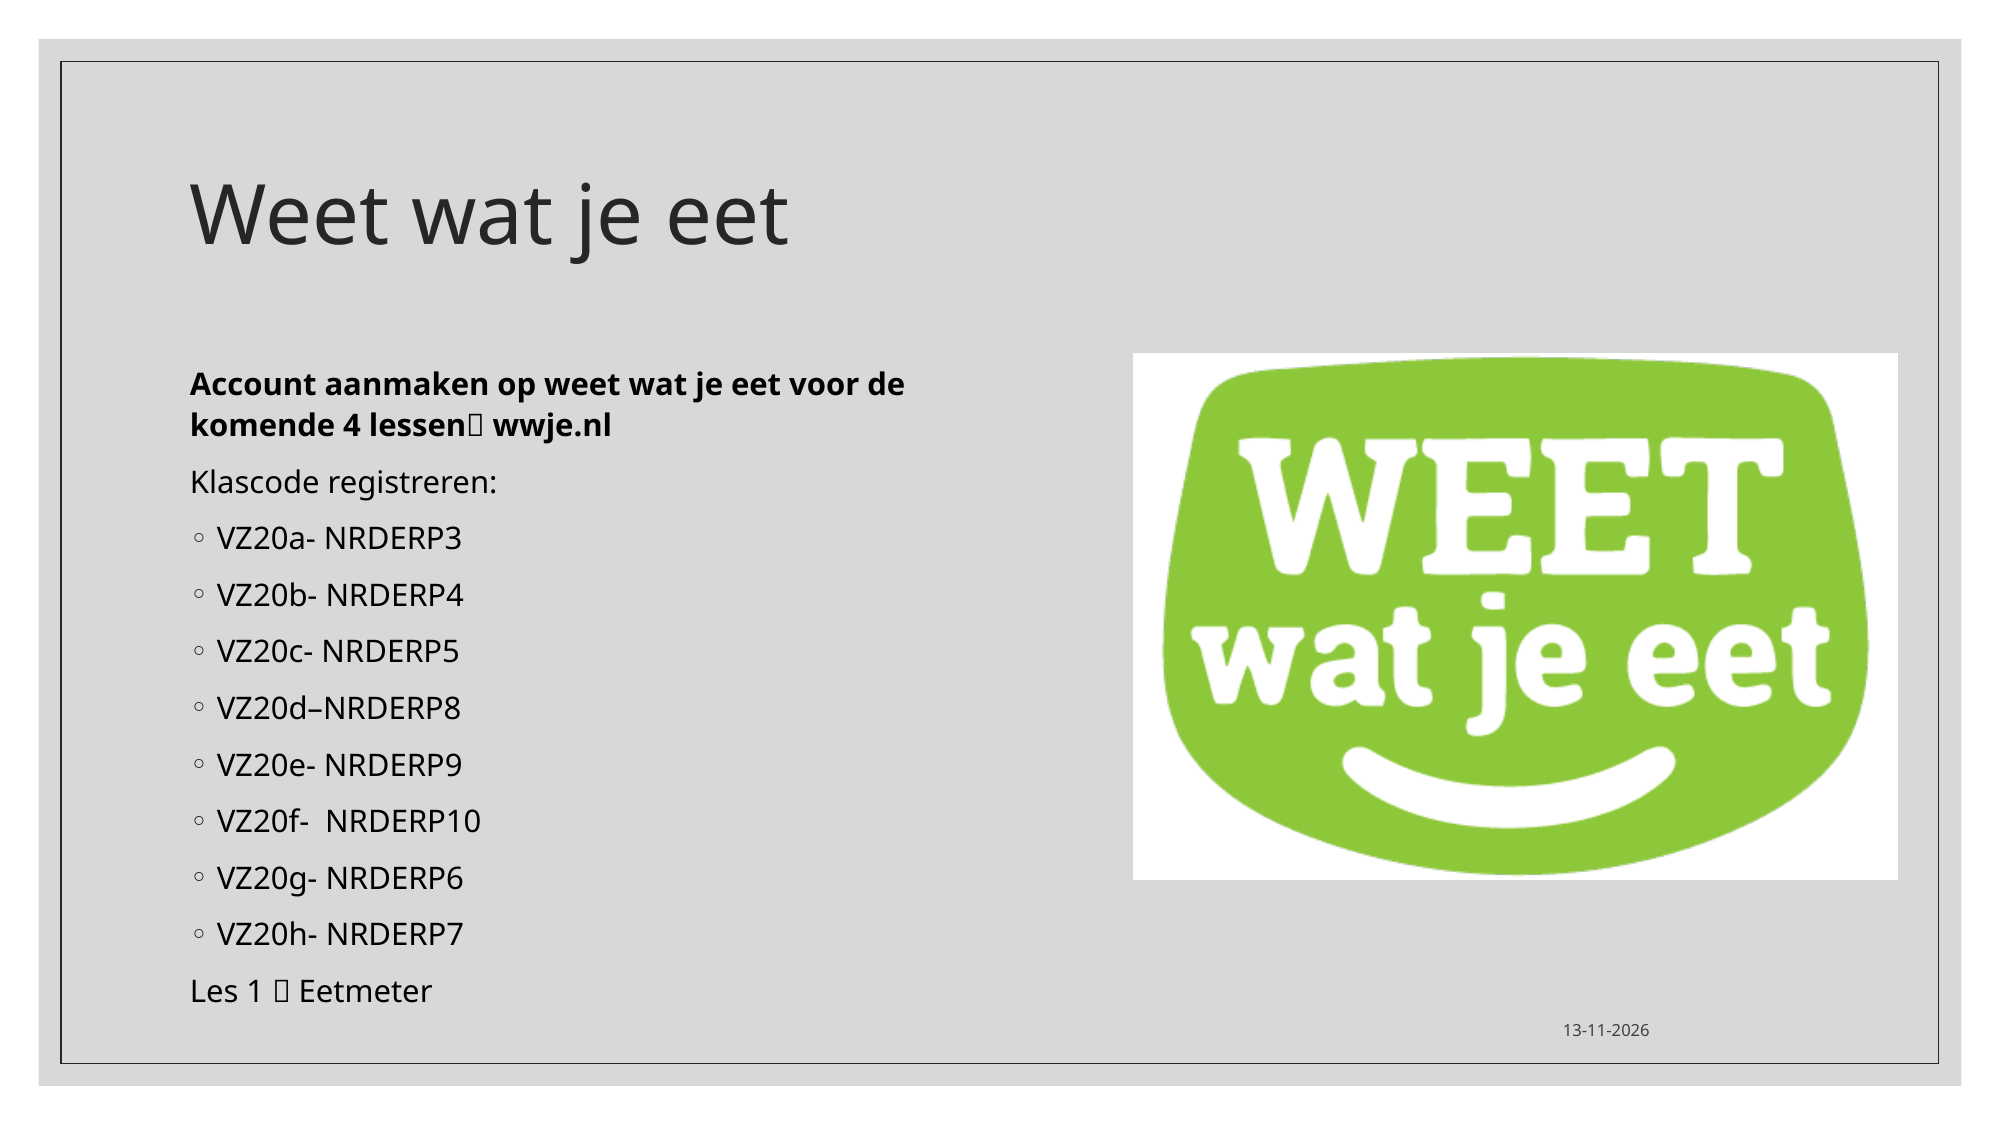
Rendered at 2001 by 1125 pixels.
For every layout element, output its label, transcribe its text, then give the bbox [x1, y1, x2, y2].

picture [1133, 353, 1899, 880]
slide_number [1190, 990, 1665, 1050]
title Weet wat je eet [174, 105, 1825, 331]
list Account aanmaken op weet wat je eet voor de komende 4 lessen wwje.nl Klascode registreren: VZ20a- NRDERP3 VZ20b- NRDERP4 VZ20c- NRDERP5 VZ20d–NRDERP8 VZ20e- NRDERP9 VZ20f- NRDERP10 VZ20g- NRDERP6 VZ20h- NRDERP7 Les 1  Eetmeter [174, 353, 940, 1020]
